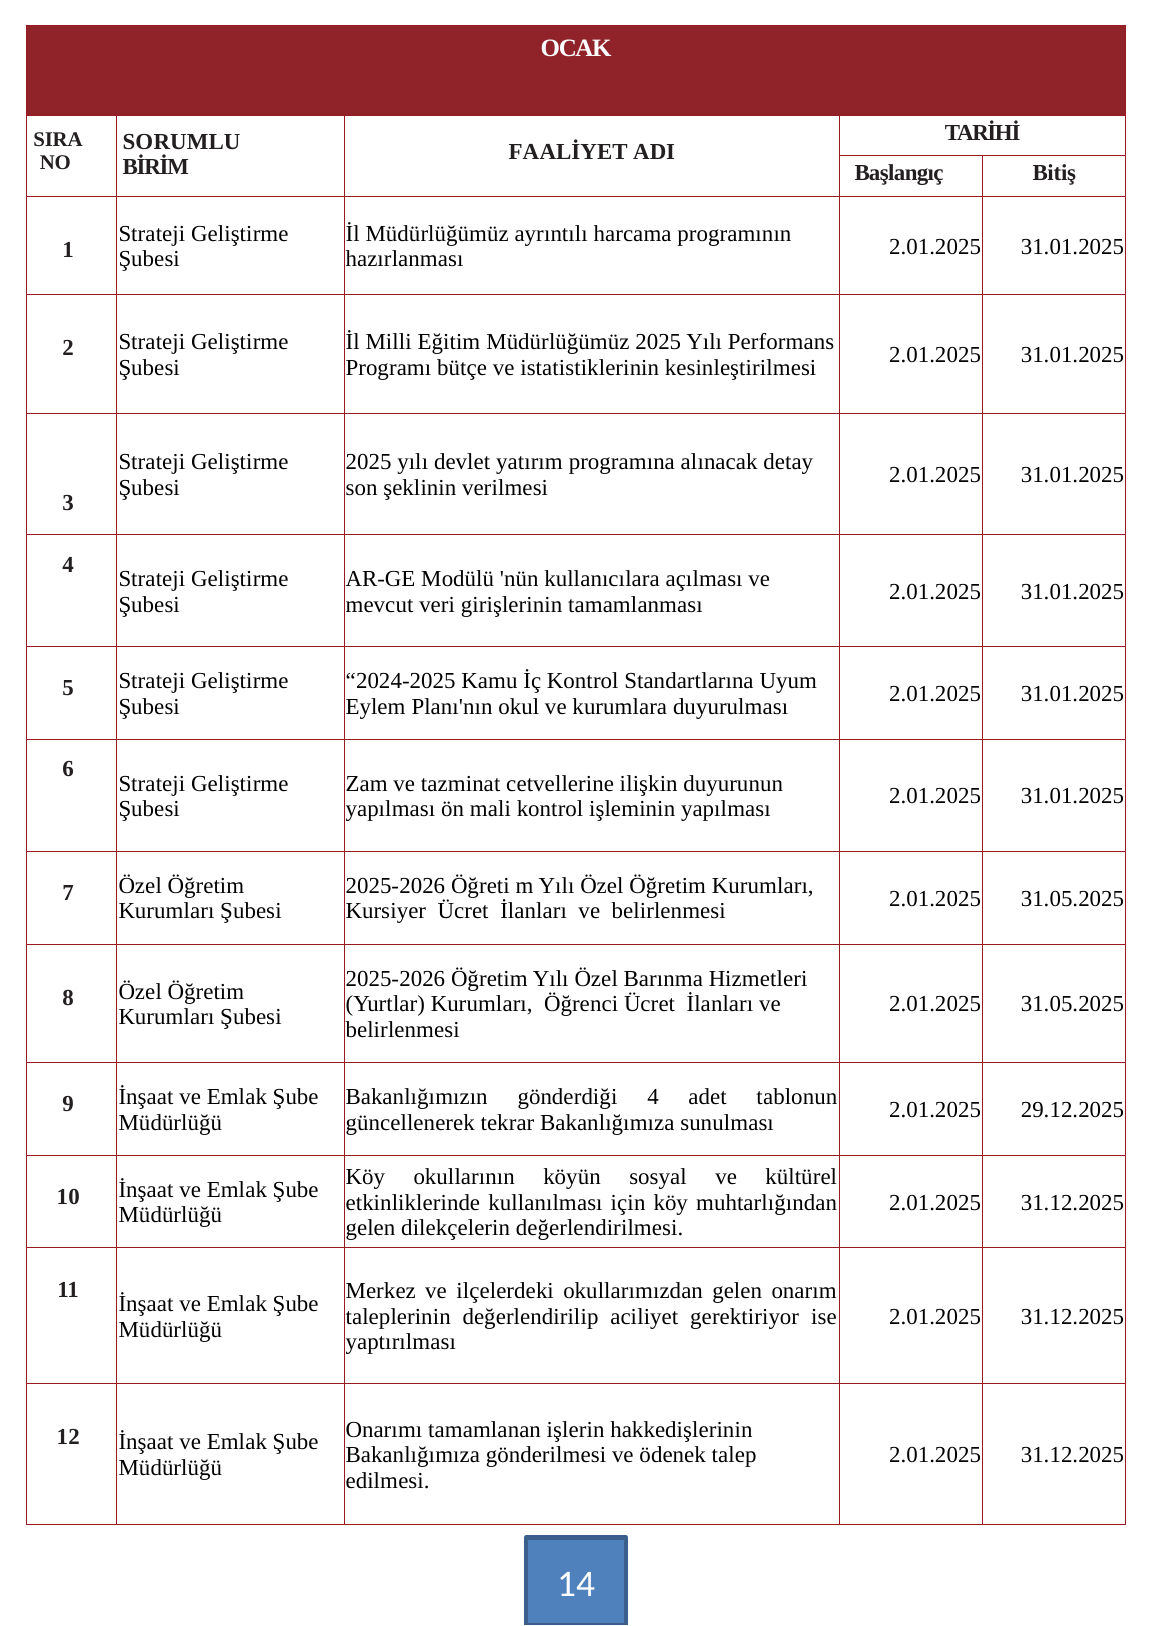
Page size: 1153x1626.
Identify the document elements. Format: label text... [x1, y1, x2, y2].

table_cell 2.01.2025 [840, 1384, 982, 1524]
table_cell Merkez ve ilçelerdeki okullarımızdan gelen onarım taleplerinin değerlendirilip aciliyet gerektiriyor ise yaptırılması [345, 1248, 839, 1383]
table_cell Strateji Geliştirme Şubesi [117, 535, 344, 646]
table_cell 31.01.2025 [983, 740, 1125, 851]
table_cell Strateji Geliştirme Şubesi [117, 414, 344, 534]
table_cell Strateji Geliştirme Şubesi [117, 295, 344, 413]
table_cell 2.01.2025 [840, 1248, 982, 1383]
table_cell Zam ve tazminat cetvellerine ilişkin duyurunun yapılması ön mali kontrol işleminin yapılması [345, 740, 839, 851]
table_cell İnşaat ve Emlak Şube Müdürlüğü [117, 1063, 344, 1155]
table_cell 2.01.2025 [840, 740, 982, 851]
table_cell 2.01.2025 [840, 295, 982, 413]
table_cell 31.01.2025 [983, 647, 1125, 739]
table_cell 12 [27, 1384, 116, 1524]
table_cell 2025-2026 Öğreti m Yılı Özel Öğretim Kurumları, Kursiyer Ücret İlanları ve belirlenmesi [345, 852, 839, 944]
table_cell 2.01.2025 [840, 414, 982, 534]
table_cell 29.12.2025 [983, 1063, 1125, 1155]
table_cell 2.01.2025 [840, 1156, 982, 1247]
table_cell FAALİYET ADI [345, 116, 839, 196]
table_cell Bitiş [983, 156, 1125, 196]
table_cell SIRA NO [27, 116, 116, 196]
table_cell İl Müdürlüğümüz ayrıntılı harcama programının hazırlanması [345, 197, 839, 294]
table_cell 2.01.2025 [840, 197, 982, 294]
table_cell Özel Öğretim Kurumları Şubesi [117, 945, 344, 1062]
table_cell 6 [27, 740, 116, 851]
table_cell 31.01.2025 [983, 295, 1125, 413]
table_cell 11 [27, 1248, 116, 1383]
table_cell 31.05.2025 [983, 945, 1125, 1062]
table_cell Strateji Geliştirme Şubesi [117, 647, 344, 739]
table_cell Strateji Geliştirme Şubesi [117, 740, 344, 851]
table_cell Köy okullarının köyün sosyal ve kültürel etkinliklerinde kullanılması için köy muhtarlığından gelen dilekçelerin değerlendirilmesi. [345, 1156, 839, 1247]
table_cell İnşaat ve Emlak Şube Müdürlüğü [117, 1248, 344, 1383]
table_cell 2.01.2025 [840, 1063, 982, 1155]
text_box 14 [524, 1535, 628, 1625]
table_cell 31.12.2025 [983, 1248, 1125, 1383]
table_cell 2.01.2025 [840, 852, 982, 944]
table_cell “2024-2025 Kamu İç Kontrol Standartlarına Uyum Eylem Planı'nın okul ve kurumlara duyurulması [345, 647, 839, 739]
table_cell 2025-2026 Öğretim Yılı Özel Barınma Hizmetleri (Yurtlar) Kurumları, Öğrenci Ücret İlanları ve belirlenmesi [345, 945, 839, 1062]
table_cell Özel Öğretim Kurumları Şubesi [117, 852, 344, 944]
table_cell 5 [27, 647, 116, 739]
table_cell 31.01.2025 [983, 197, 1125, 294]
table_cell 7 [27, 852, 116, 944]
table_cell Onarımı tamamlanan işlerin hakkedişlerinin Bakanlığımıza gönderilmesi ve ödenek talep edilmesi. [345, 1384, 839, 1524]
table_cell Strateji Geliştirme Şubesi [117, 197, 344, 294]
table_cell İl Milli Eğitim Müdürlüğümüz 2025 Yılı Performans Programı bütçe ve istatistiklerinin kesinleştirilmesi [345, 295, 839, 413]
table_cell SORUMLU BİRİM [117, 116, 344, 196]
table_cell İnşaat ve Emlak Şube Müdürlüğü [117, 1156, 344, 1247]
table_cell 8 [27, 945, 116, 1062]
table_cell TARİHİ [840, 116, 1125, 155]
table_cell İnşaat ve Emlak Şube Müdürlüğü [117, 1384, 344, 1524]
table_cell 31.12.2025 [983, 1156, 1125, 1247]
table_cell 31.01.2025 [983, 414, 1125, 534]
table_cell 2.01.2025 [840, 945, 982, 1062]
table_cell 9 [27, 1063, 116, 1155]
table_cell 2.01.2025 [840, 535, 982, 646]
table_cell Başlangıç [840, 156, 982, 196]
table_cell 2 [27, 295, 116, 413]
table_cell 4 [27, 535, 116, 646]
table_cell 1 [27, 197, 116, 294]
table_cell 2.01.2025 [840, 647, 982, 739]
table_header OCAK [27, 26, 1125, 115]
table_cell 3 [27, 414, 116, 534]
table_cell 31.12.2025 [983, 1384, 1125, 1524]
table_cell 2025 yılı devlet yatırım programına alınacak detay son şeklinin verilmesi [345, 414, 839, 534]
table_cell Bakanlığımızın gönderdiği 4 adet tablonun güncellenerek tekrar Bakanlığımıza sunulması [345, 1063, 839, 1155]
table_cell 10 [27, 1156, 116, 1247]
table_cell 31.05.2025 [983, 852, 1125, 944]
table_cell 31.01.2025 [983, 535, 1125, 646]
table_cell AR-GE Modülü 'nün kullanıcılara açılması ve mevcut veri girişlerinin tamamlanması [345, 535, 839, 646]
